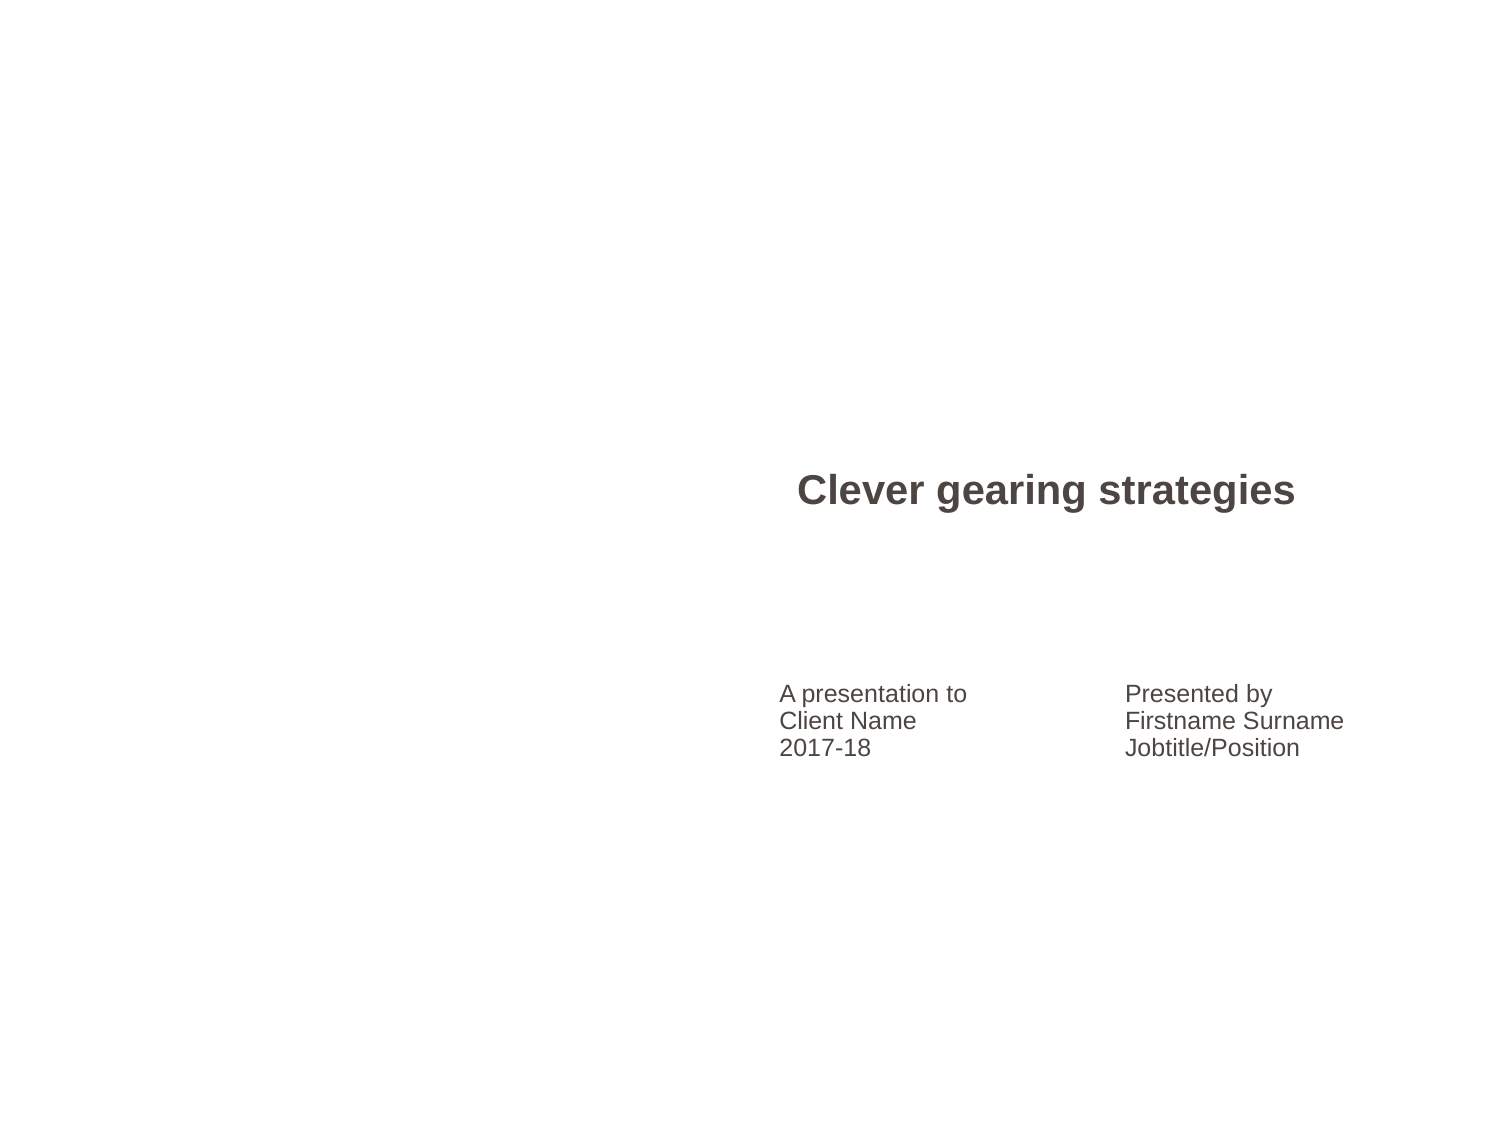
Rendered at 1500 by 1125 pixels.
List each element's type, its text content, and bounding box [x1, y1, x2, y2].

list Presented by Firstname Surname Jobtitle/Position [1124, 613, 1374, 762]
list A presentation to Client Name 2017-18 [779, 613, 1028, 763]
list Clever gearing strategies [796, 277, 1424, 515]
